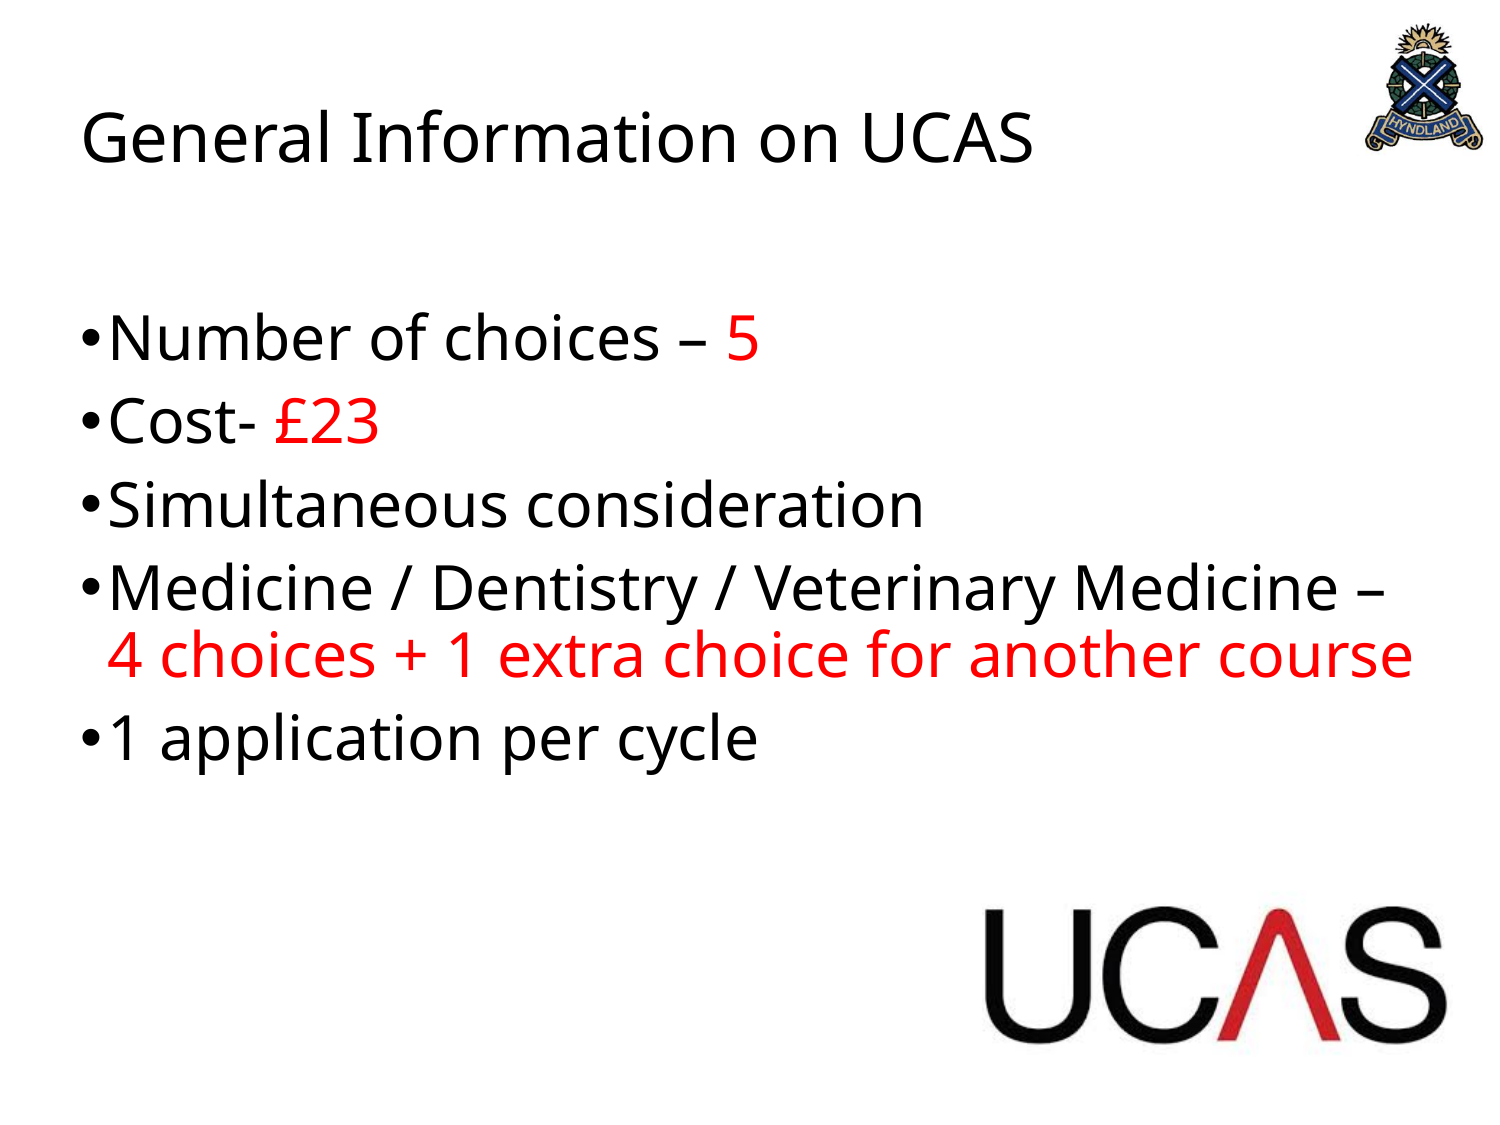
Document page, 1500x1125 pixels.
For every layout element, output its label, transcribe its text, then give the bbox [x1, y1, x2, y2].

picture [1355, 19, 1491, 156]
title General Information on UCAS [64, 59, 1397, 220]
list Number of choices – 5 Cost- £23 Simultaneous consideration Medicine / Dentistry / Veterinary Medicine – 4 choices + 1 extra choice for another course 1 application per cycle [64, 299, 1453, 1014]
picture [981, 869, 1453, 1094]
